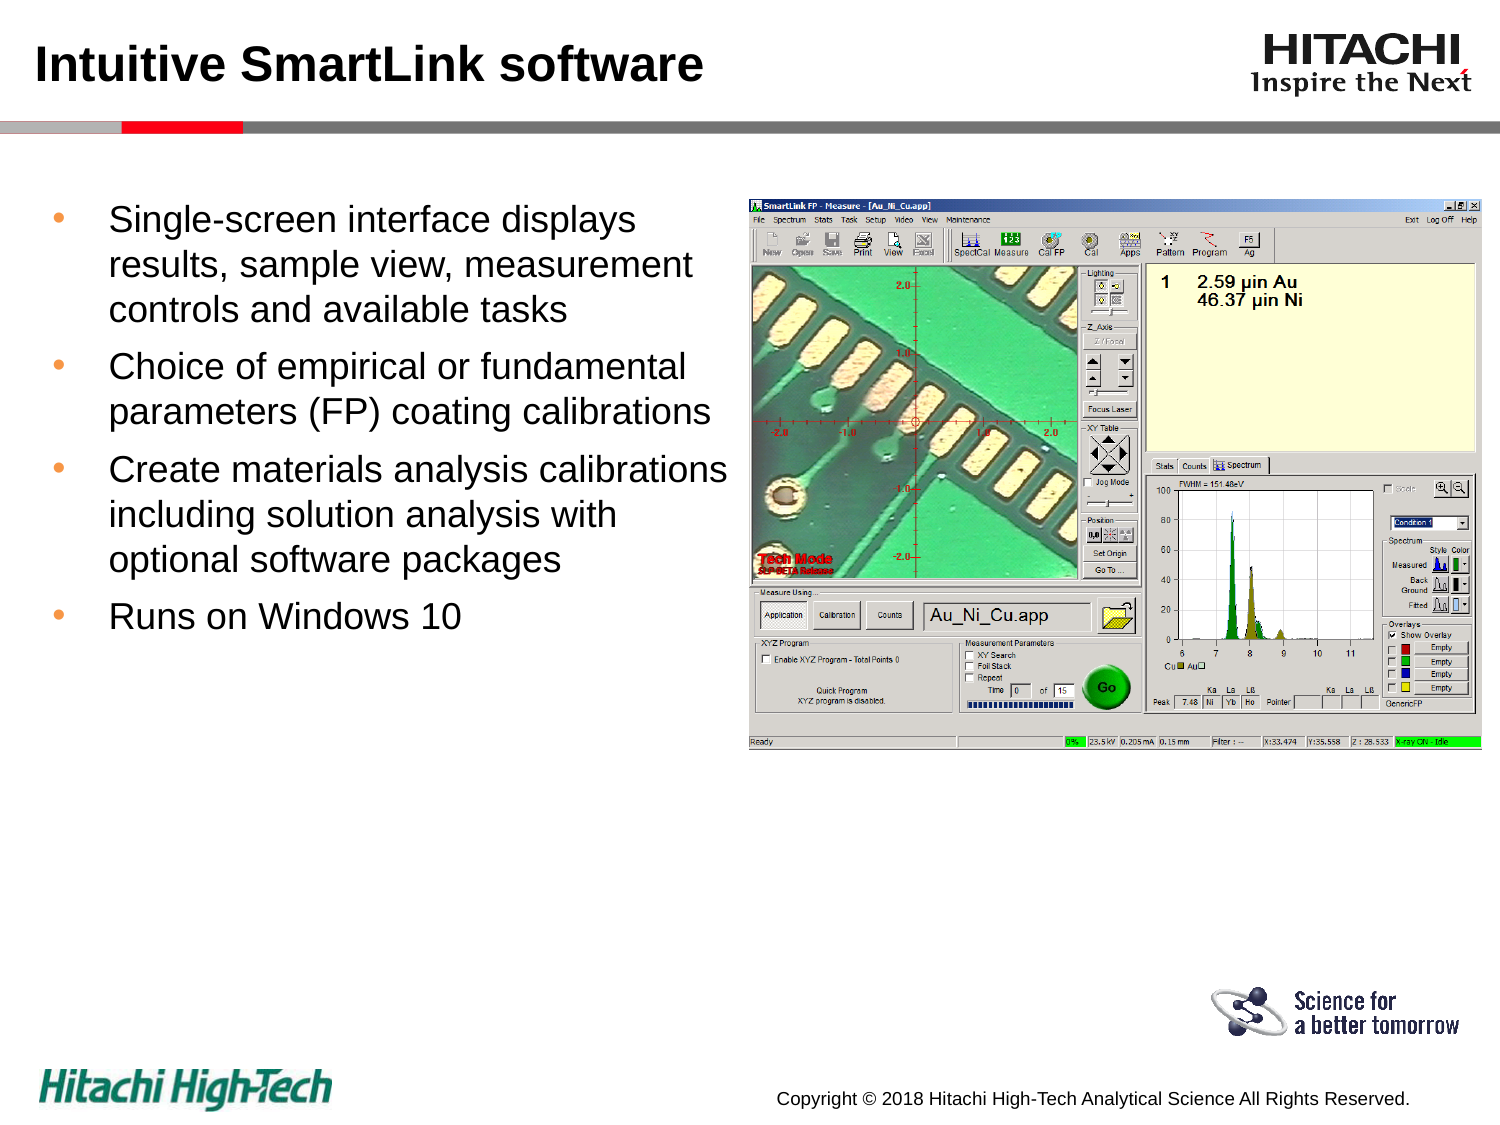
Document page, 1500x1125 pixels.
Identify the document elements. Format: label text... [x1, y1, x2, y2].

picture [748, 199, 1482, 751]
title Intuitive SmartLink software [19, 30, 726, 101]
picture [39, 1069, 332, 1112]
text_box Single-screen interface displays results, sample view, measurement controls and available tasks Choice of empirical or fundamental parameters (FP) coating calibrations Create materials analysis calibrations including solution analysis with optional software packages Runs on Windows 10 [37, 187, 763, 645]
picture [1211, 987, 1459, 1036]
